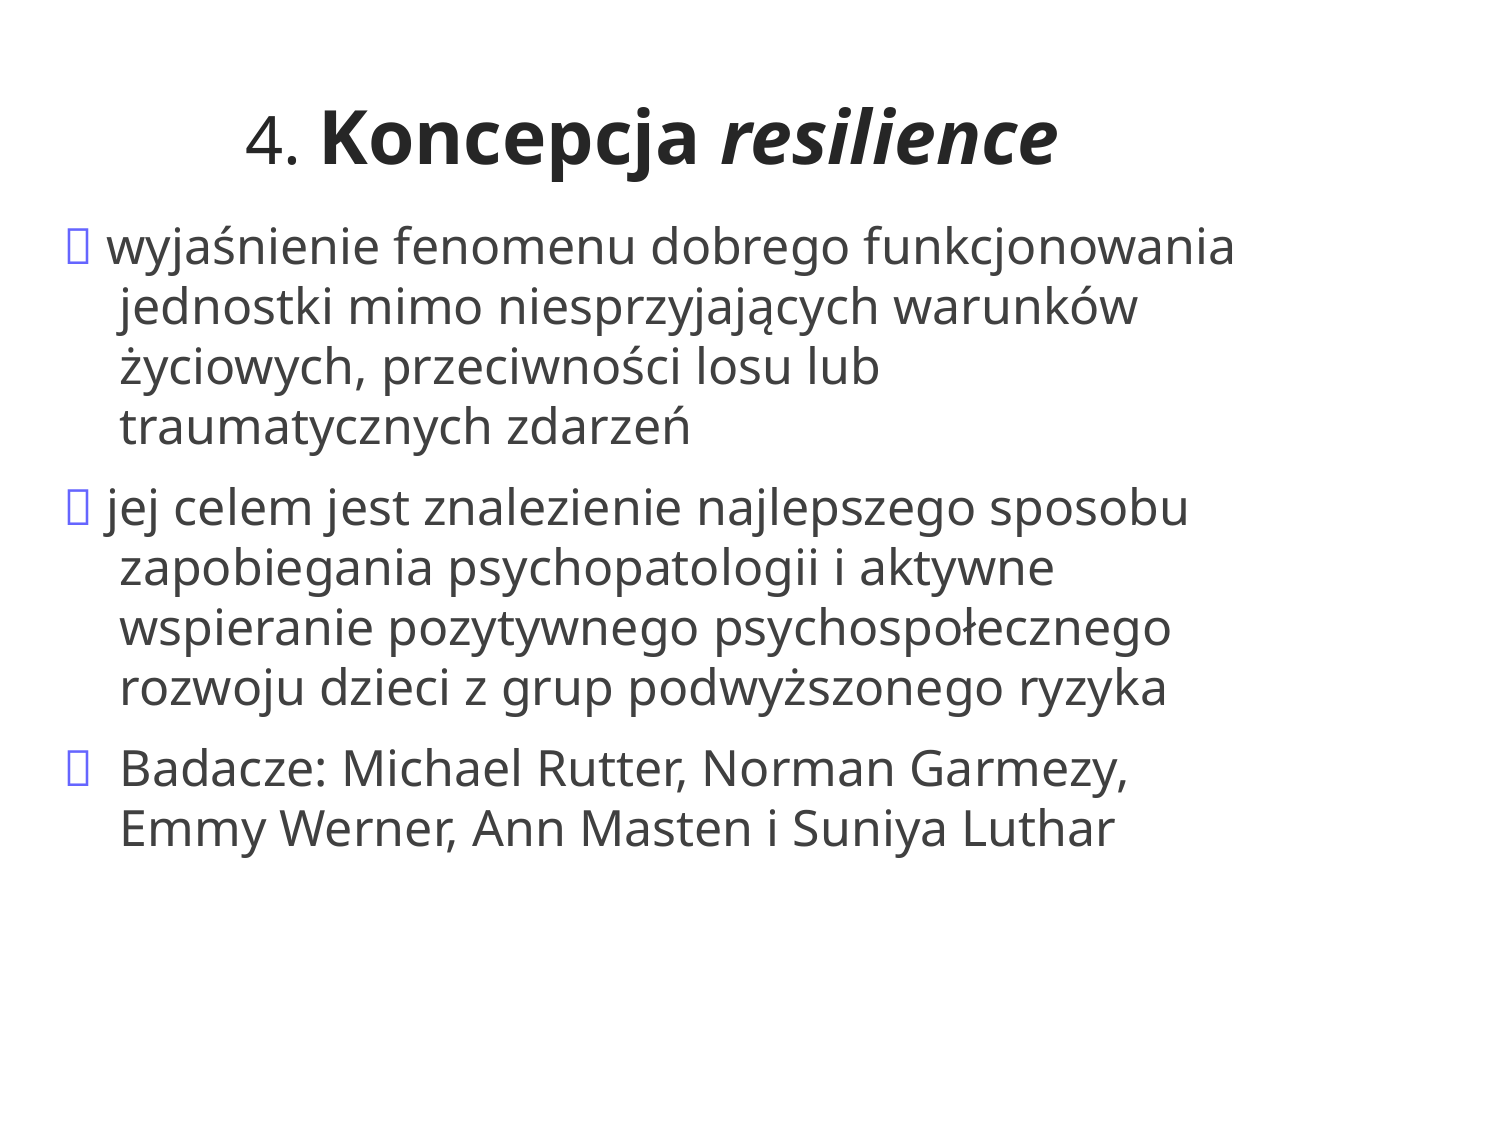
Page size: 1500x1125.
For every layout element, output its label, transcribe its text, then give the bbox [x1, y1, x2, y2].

text_box  wyjaśnienie fenomenu dobrego funkcjonowania jednostki mimo niesprzyjających warunków życiowych, przeciwności losu lub traumatycznych zdarzeń  jej celem jest znalezienie najlepszego sposobu zapobiegania psychopatologii i aktywne wspieranie pozytywnego psychospołecznego rozwoju dzieci z grup podwyższonego ryzyka  Badacze: Michael Rutter, Norman Garmezy, Emmy Werner, Ann Masten i Suniya Luthar [48, 207, 1254, 1047]
text_box 4. Koncepcja resilience [230, 2, 1128, 190]
